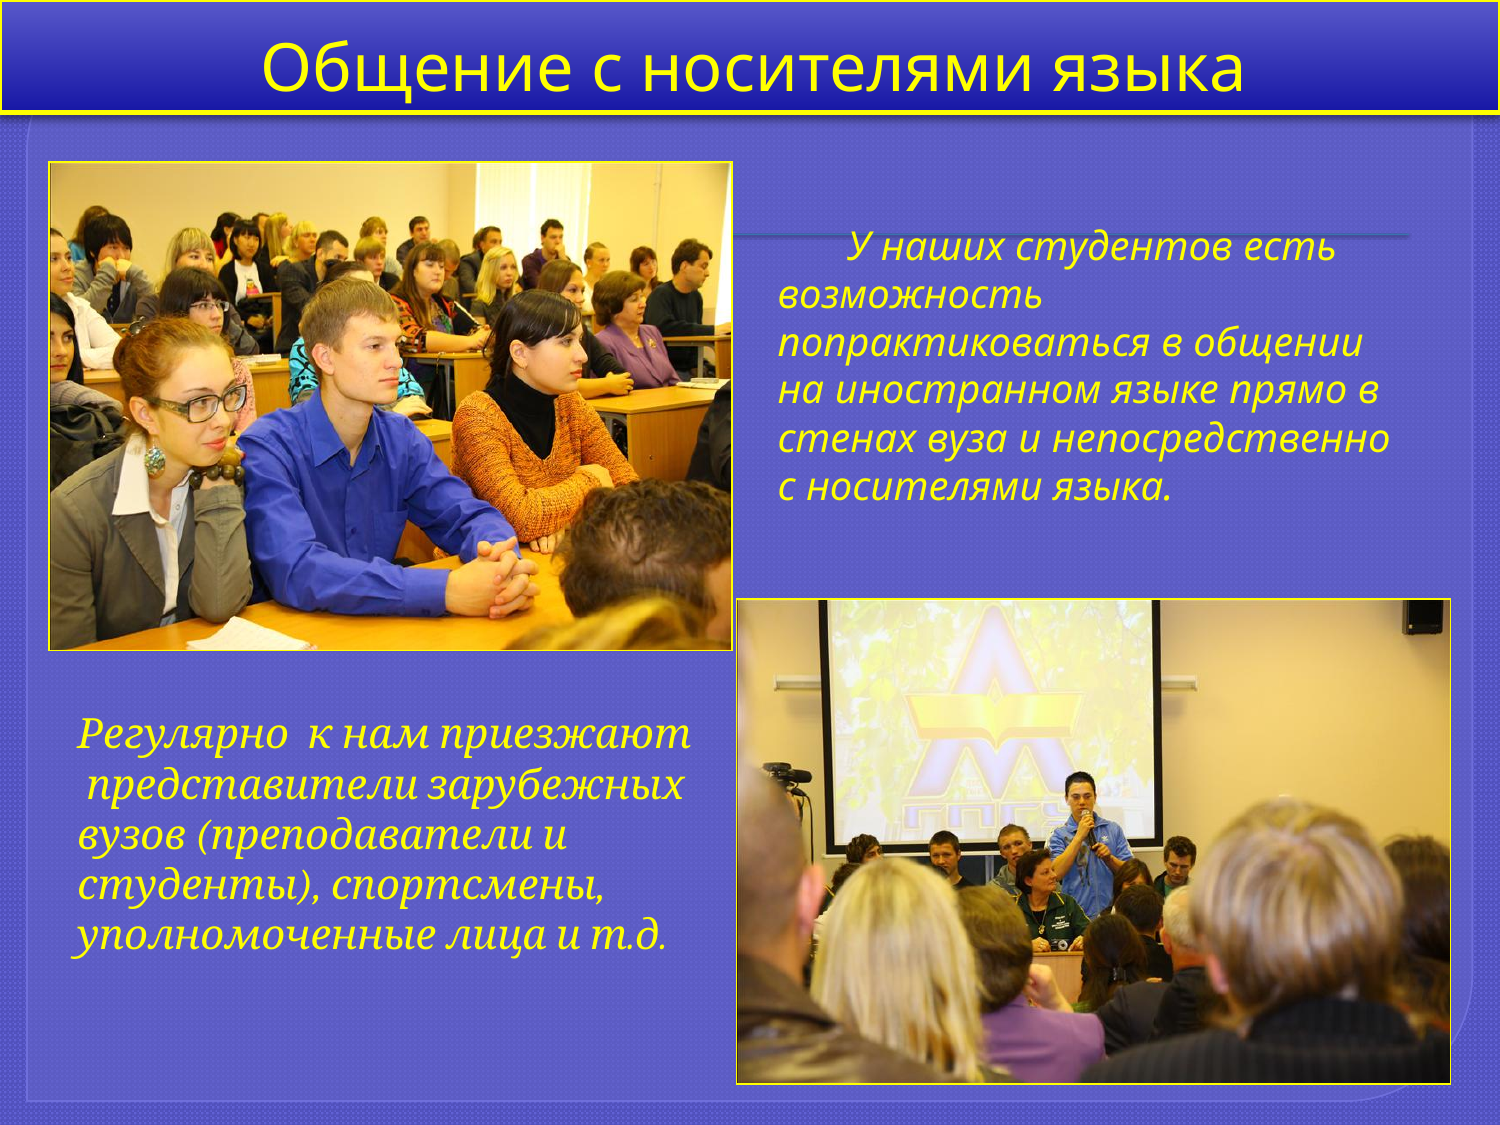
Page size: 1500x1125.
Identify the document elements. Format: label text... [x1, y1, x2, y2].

picture [737, 599, 1451, 1084]
list У наших студентов есть возможность попрактиковаться в общении на иностранном языке прямо в стенах вуза и непосредственно с носителями языка. [762, 212, 1413, 525]
text_box Регулярно к нам приезжают представители зарубежных вузов (преподаватели и студенты), спортсмены, уполномоченные лица и т.д. [62, 699, 713, 965]
picture [49, 162, 732, 651]
title Общение с носителями языка [0, 0, 1500, 113]
